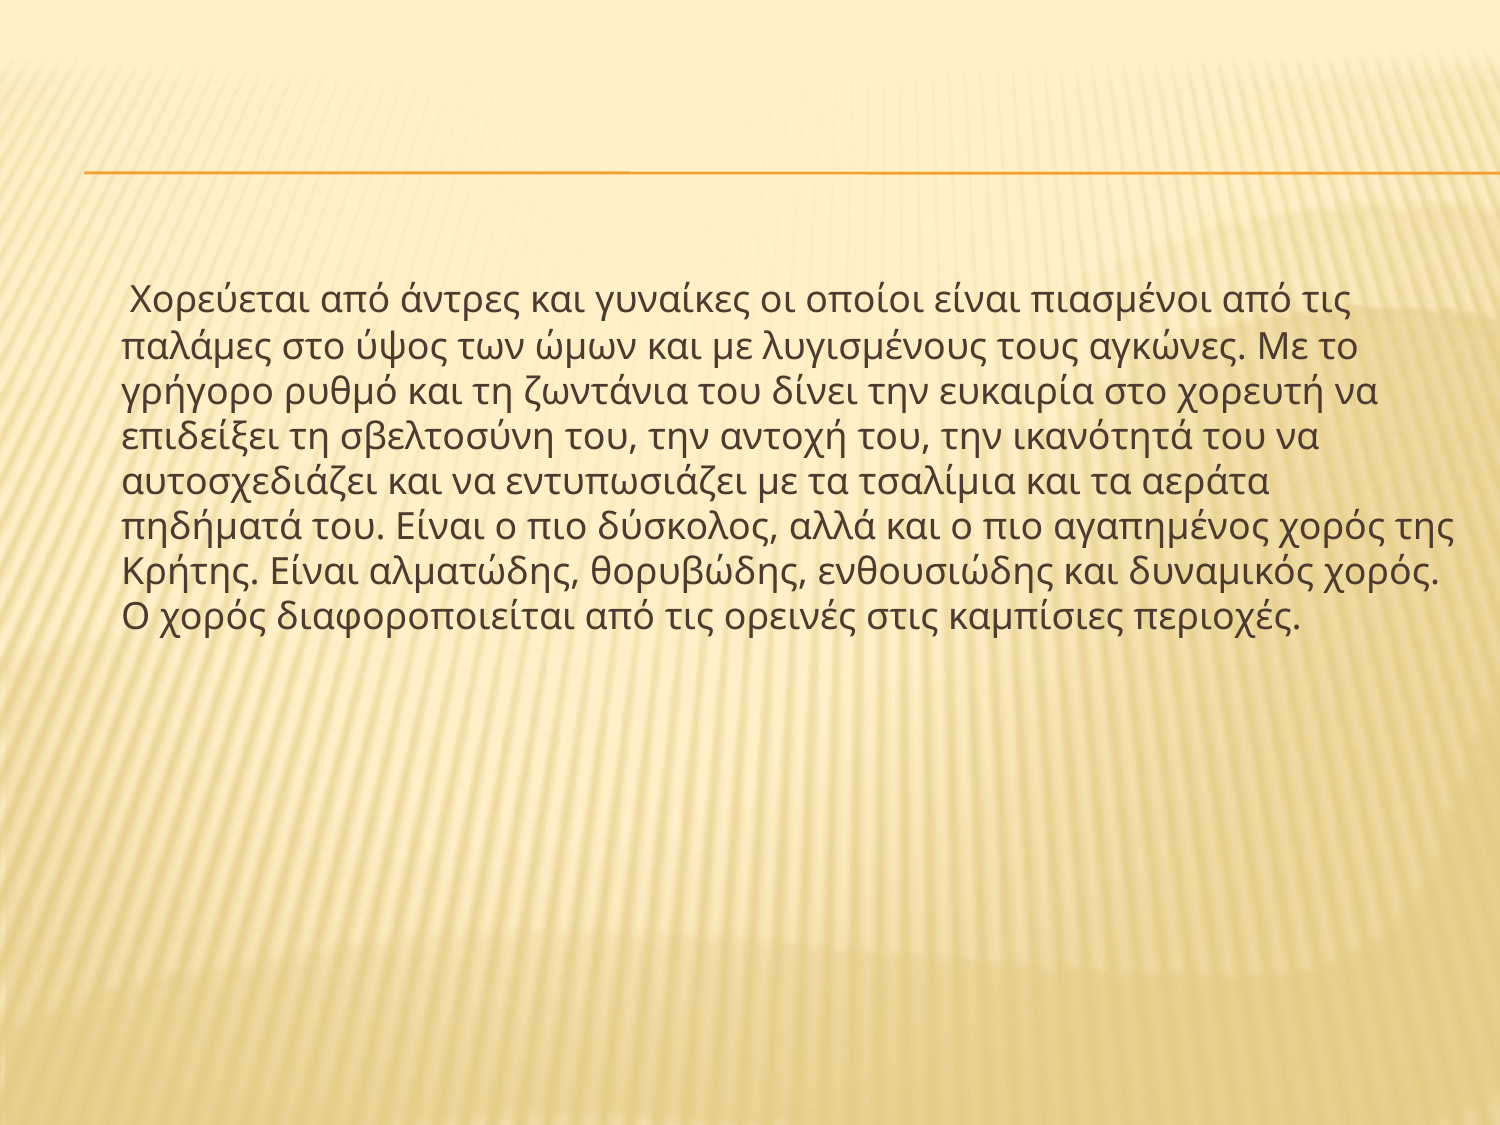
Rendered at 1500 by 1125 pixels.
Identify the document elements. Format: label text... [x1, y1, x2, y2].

list Χορεύεται από άντρες και γυναίκες οι οποίοι είναι πιασμένοι από τις παλάμες στο ύψος των ώμων και με λυγισμένους τους αγκώνες. Με το γρήγορο ρυθμό και τη ζωντάνια του δίνει την ευκαιρία στο χορευτή να επιδείξει τη σβελτοσύνη του, την αντοχή του, την ικανότητά του να αυτοσχεδιάζει και να εντυπωσιάζει με τα τσαλίμια και τα αεράτα πηδήματά του. Είναι ο πιο δύσκολος, αλλά και ο πιο αγαπημένος χορός της Κρήτης. Είναι αλματώδης, θορυβώδης, ενθουσιώδης και δυναμικός χορός. Ο χορός διαφοροποιείται από τις ορεινές στις καμπίσιες περιοχές. [50, 254, 1475, 998]
